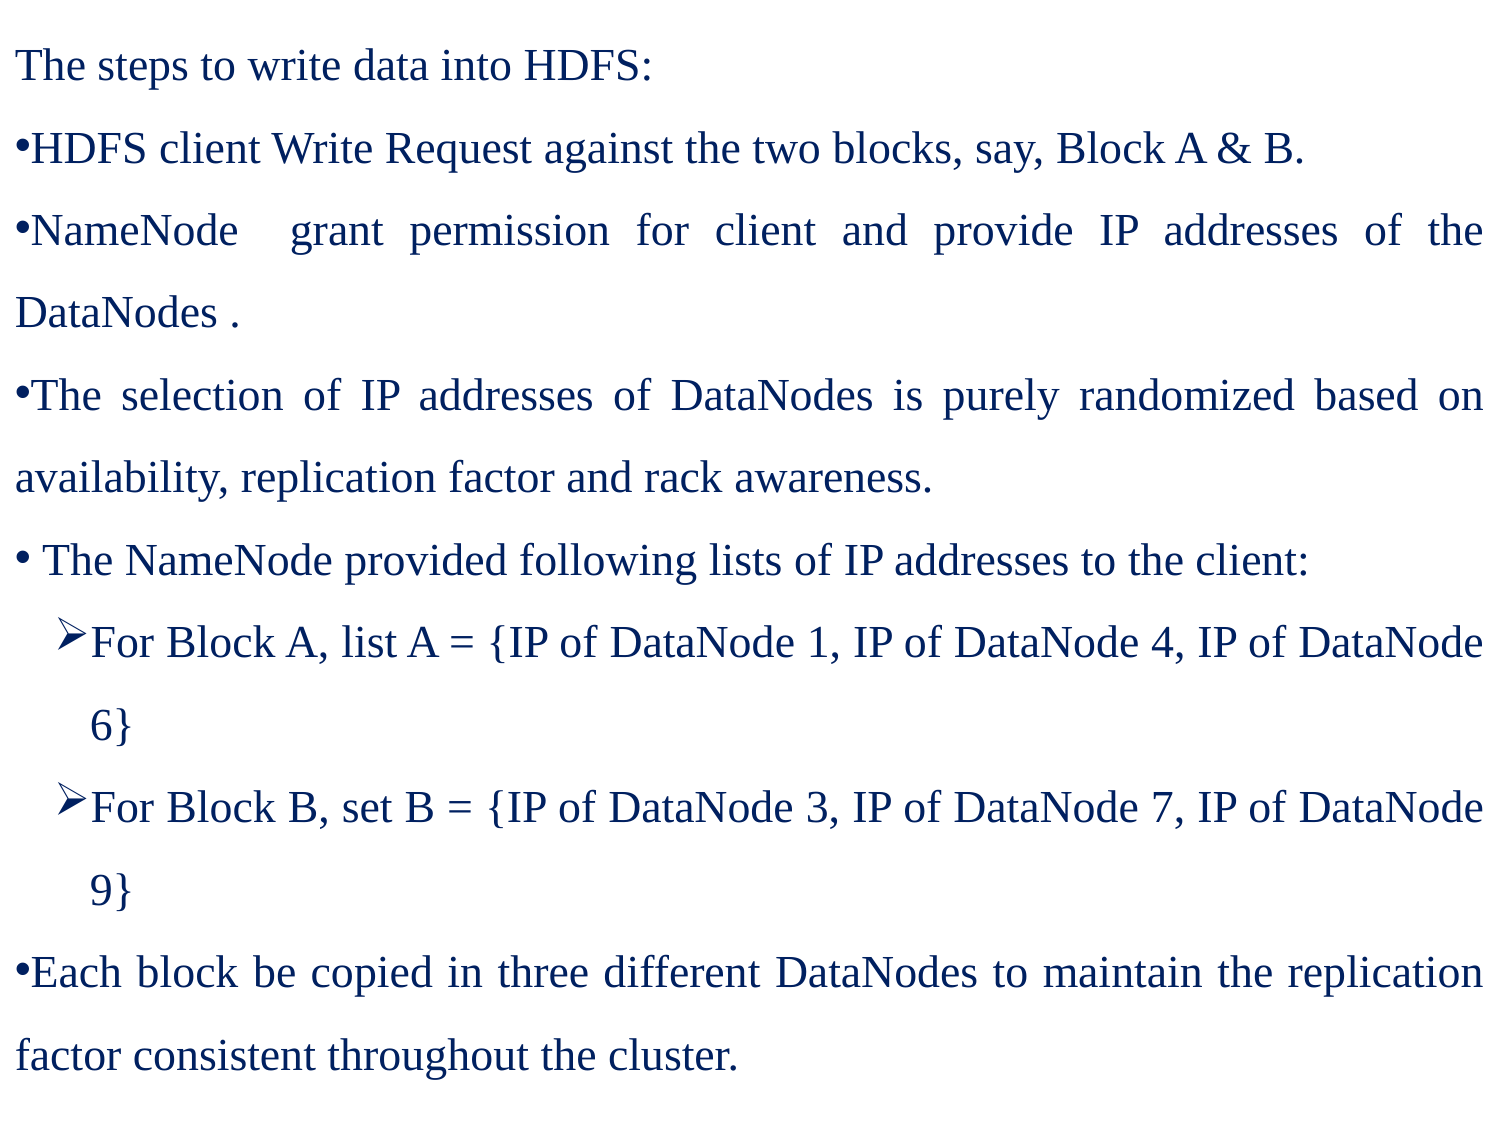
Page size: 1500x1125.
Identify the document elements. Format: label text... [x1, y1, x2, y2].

text_box The steps to write data into HDFS: HDFS client Write Request against the two blocks, say, Block A & B. NameNode grant permission for client and provide IP addresses of the DataNodes . The selection of IP addresses of DataNodes is purely randomized based on availability, replication factor and rack awareness. The NameNode provided following lists of IP addresses to the client: For Block A, list A = {IP of DataNode 1, IP of DataNode 4, IP of DataNode 6} For Block B, set B = {IP of DataNode 3, IP of DataNode 7, IP of DataNode 9} Each block be copied in three different DataNodes to maintain the replication factor consistent throughout the cluster. [0, 0, 1500, 1087]
